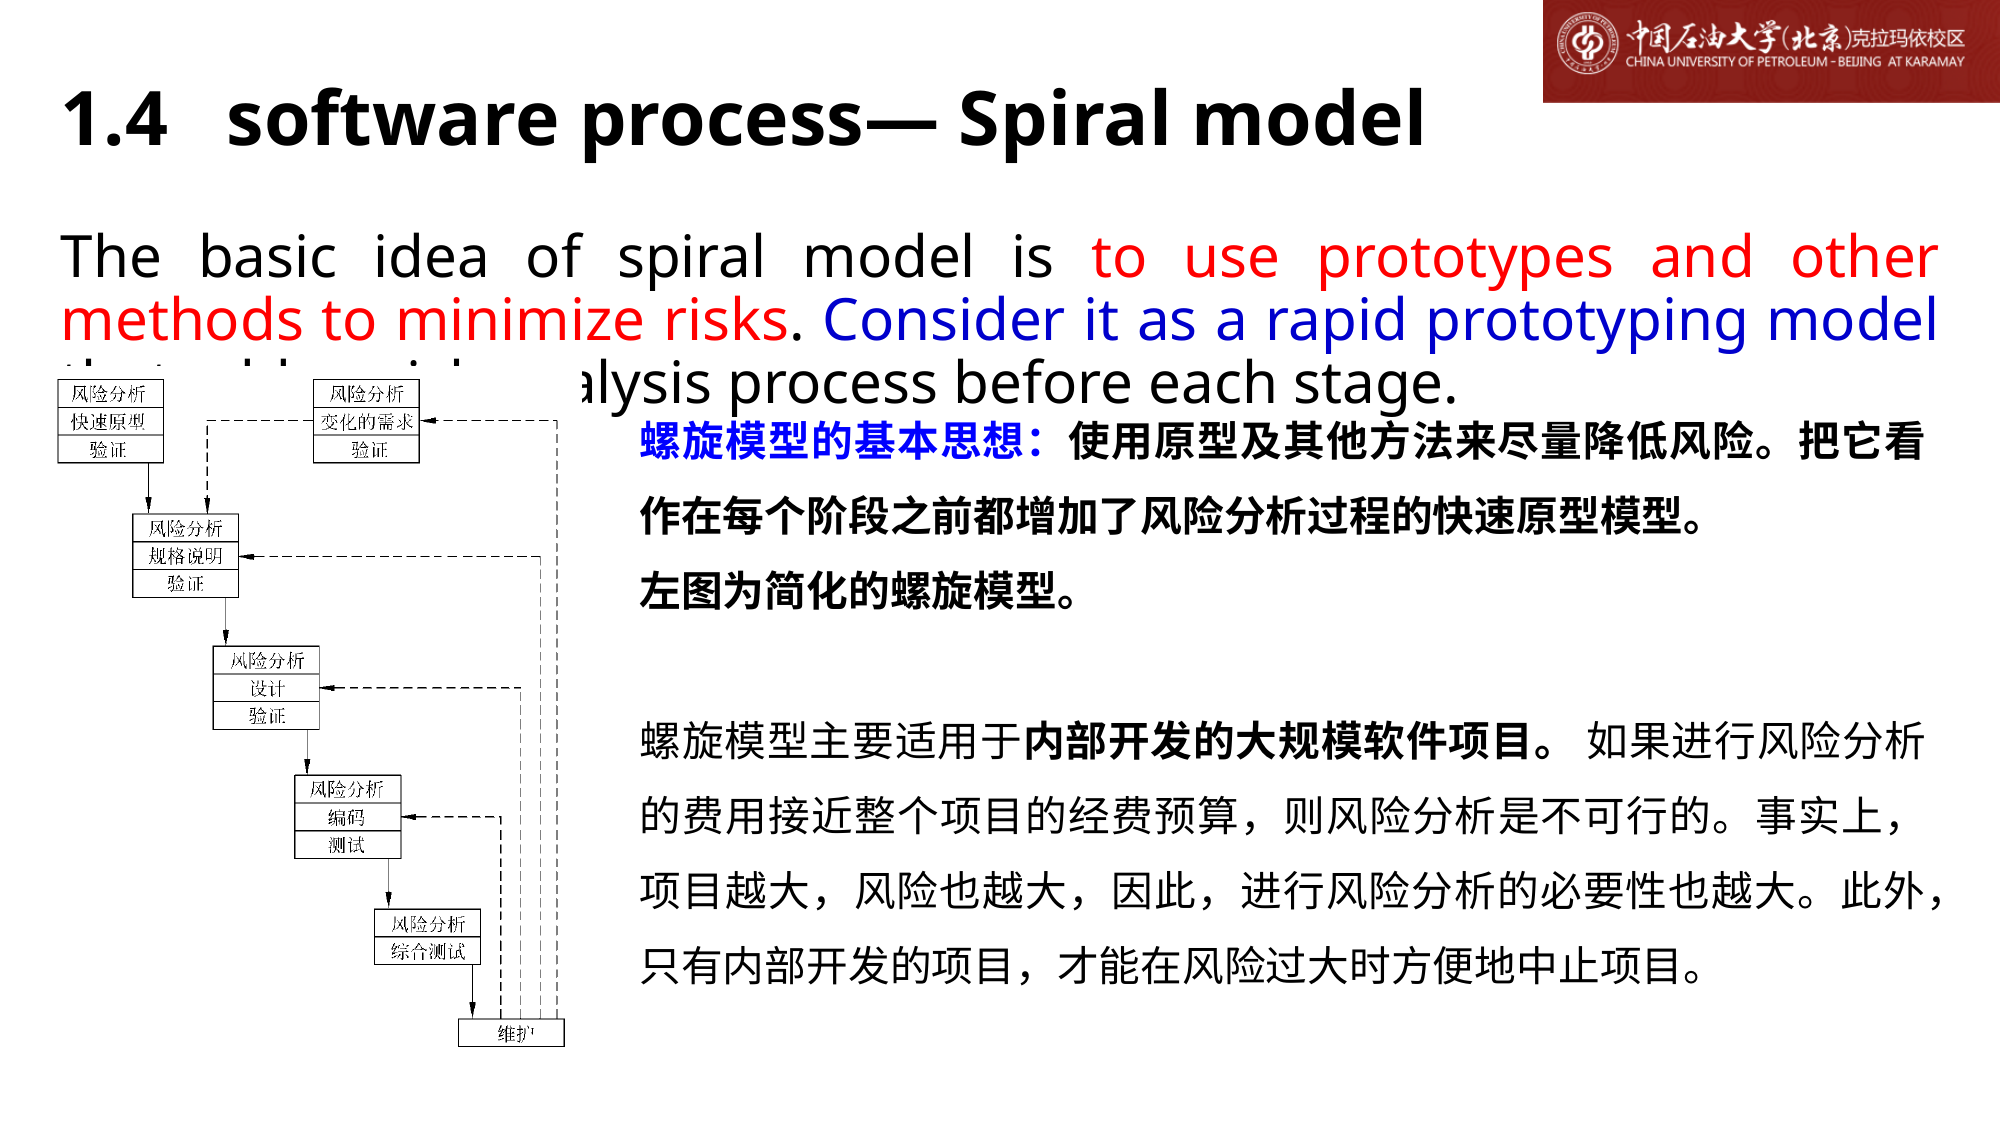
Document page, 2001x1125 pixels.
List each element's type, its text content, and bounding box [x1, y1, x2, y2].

list The basic idea of spiral model is to use prototypes and other methods to minimize risks. Consider it as a rapid prototyping model that adds a risk analysis process before each stage. [45, 219, 1955, 1014]
title 1.4 software process— Spiral model [45, 64, 1533, 178]
picture [1543, 0, 2000, 103]
text_box 螺旋模型的基本思想：使用原型及其他方法来尽量降低风险。把它看作在每个阶段之前都增加了风险分析过程的快速原型模型。 左图为简化的螺旋模型。 螺旋模型主要适用于内部开发的大规模软件项目。 如果进行风险分析的费用接近整个项目的经费预算，则风险分析是不可行的。事实上，项目越大，风险也越大，因此，进行风险分析的必要性也越大。此外，只有内部开发的项目，才能在风险过大时方便地中止项目。 [624, 382, 1942, 998]
picture [45, 366, 582, 1056]
